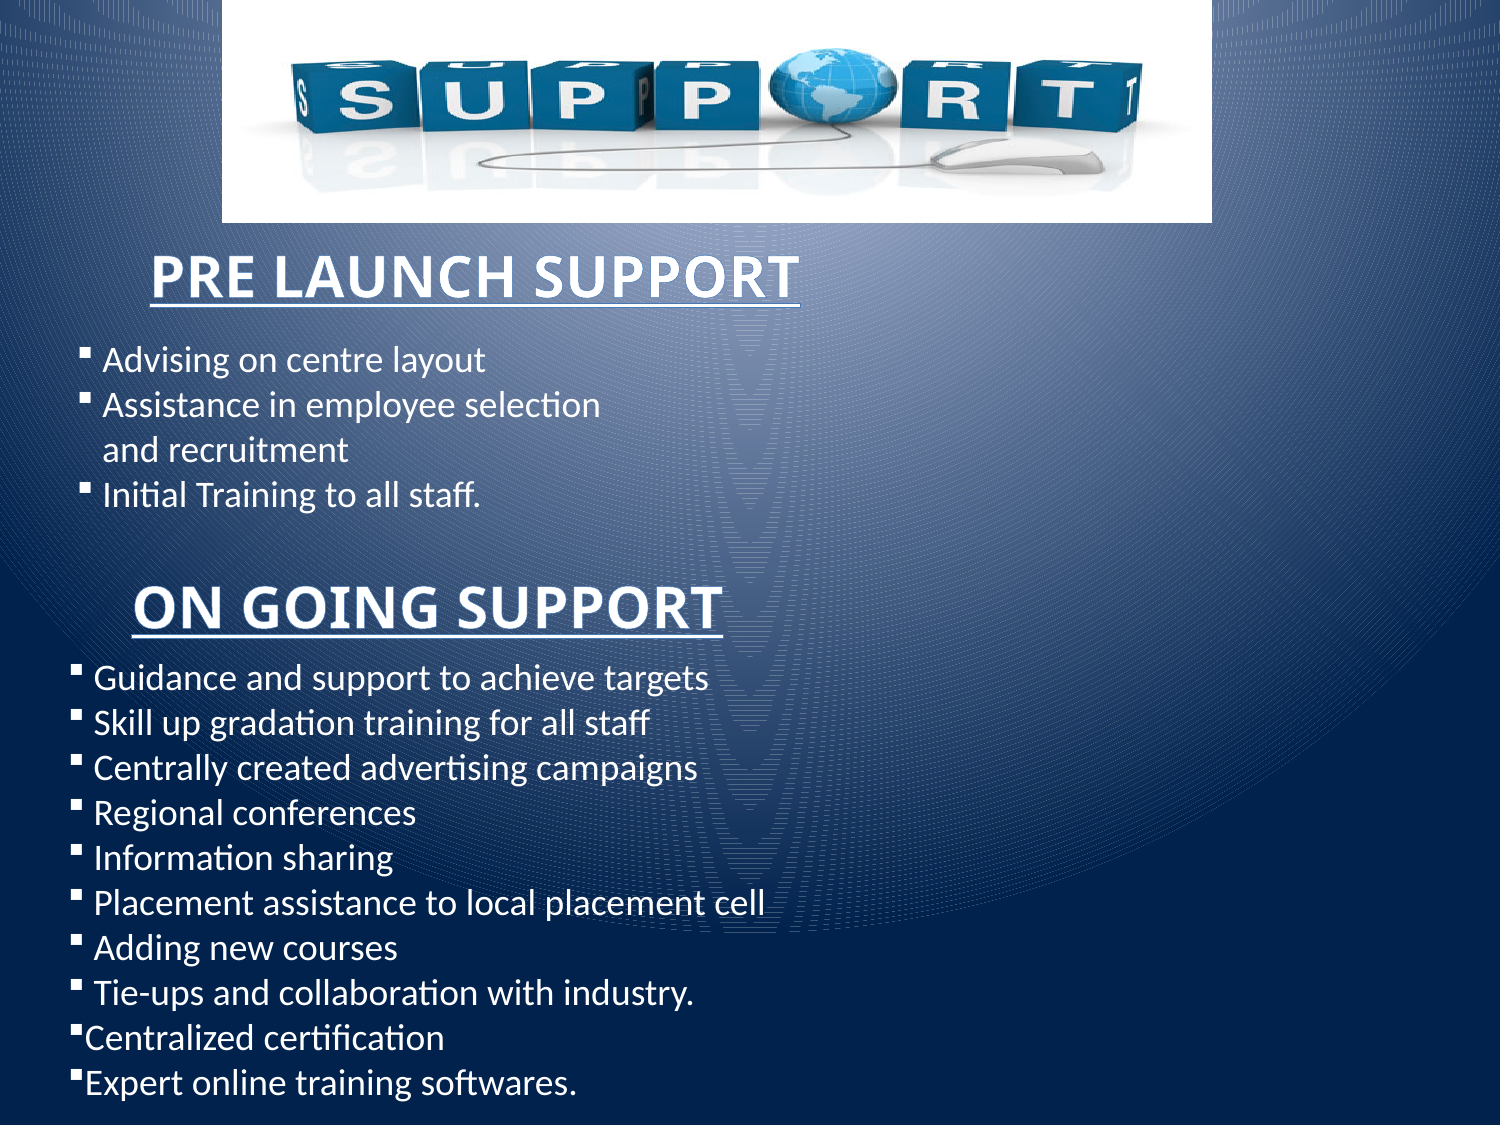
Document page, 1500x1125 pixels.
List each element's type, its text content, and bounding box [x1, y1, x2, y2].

text_box PRE LAUNCH SUPPORT [0, 231, 950, 317]
text_box Guidance and support to achieve targets Skill up gradation training for all staff Centrally created advertising campaigns Regional conferences Information sharing Placement assistance to local placement cell Adding new courses Tie-ups and collaboration with industry. Centralized certification Expert online training softwares. [53, 645, 1388, 1125]
text_box ON GOING SUPPORT [116, 562, 739, 645]
text_box Advising on centre layout Assistance in employee selection and recruitment Initial Training to all staff. [61, 328, 626, 568]
picture [222, 0, 1212, 223]
